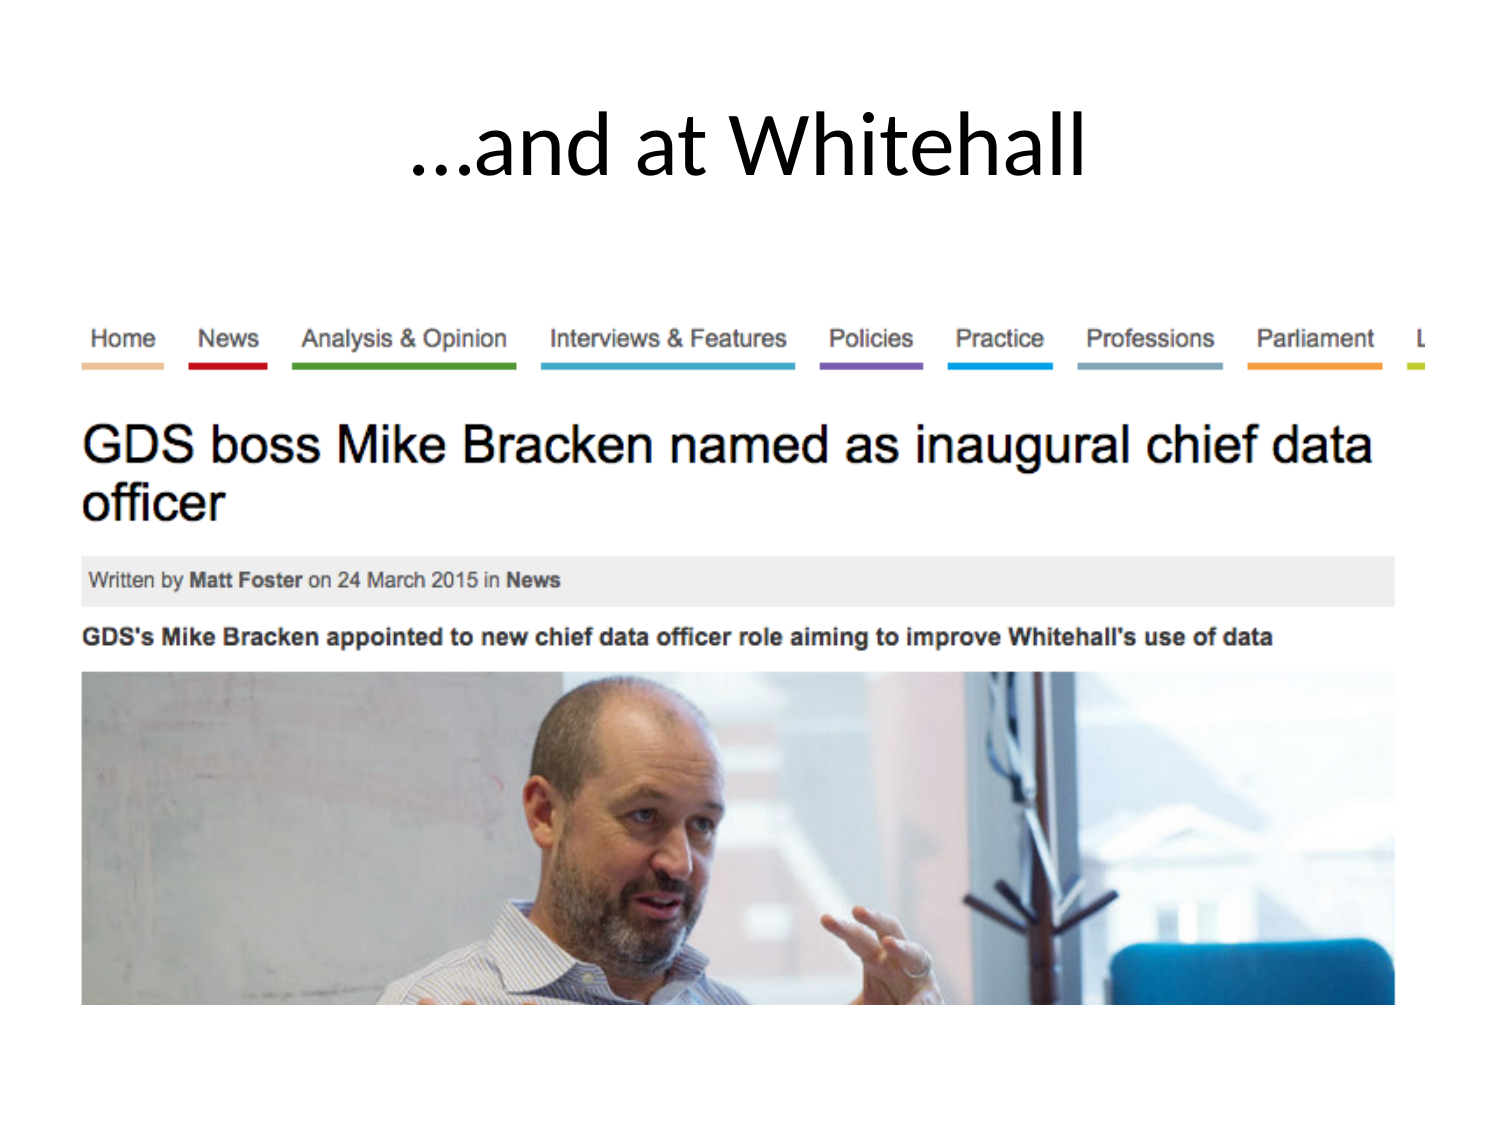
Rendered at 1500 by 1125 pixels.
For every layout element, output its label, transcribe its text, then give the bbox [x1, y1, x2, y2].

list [74, 262, 1426, 1006]
title …and at Whitehall [75, 45, 1425, 233]
